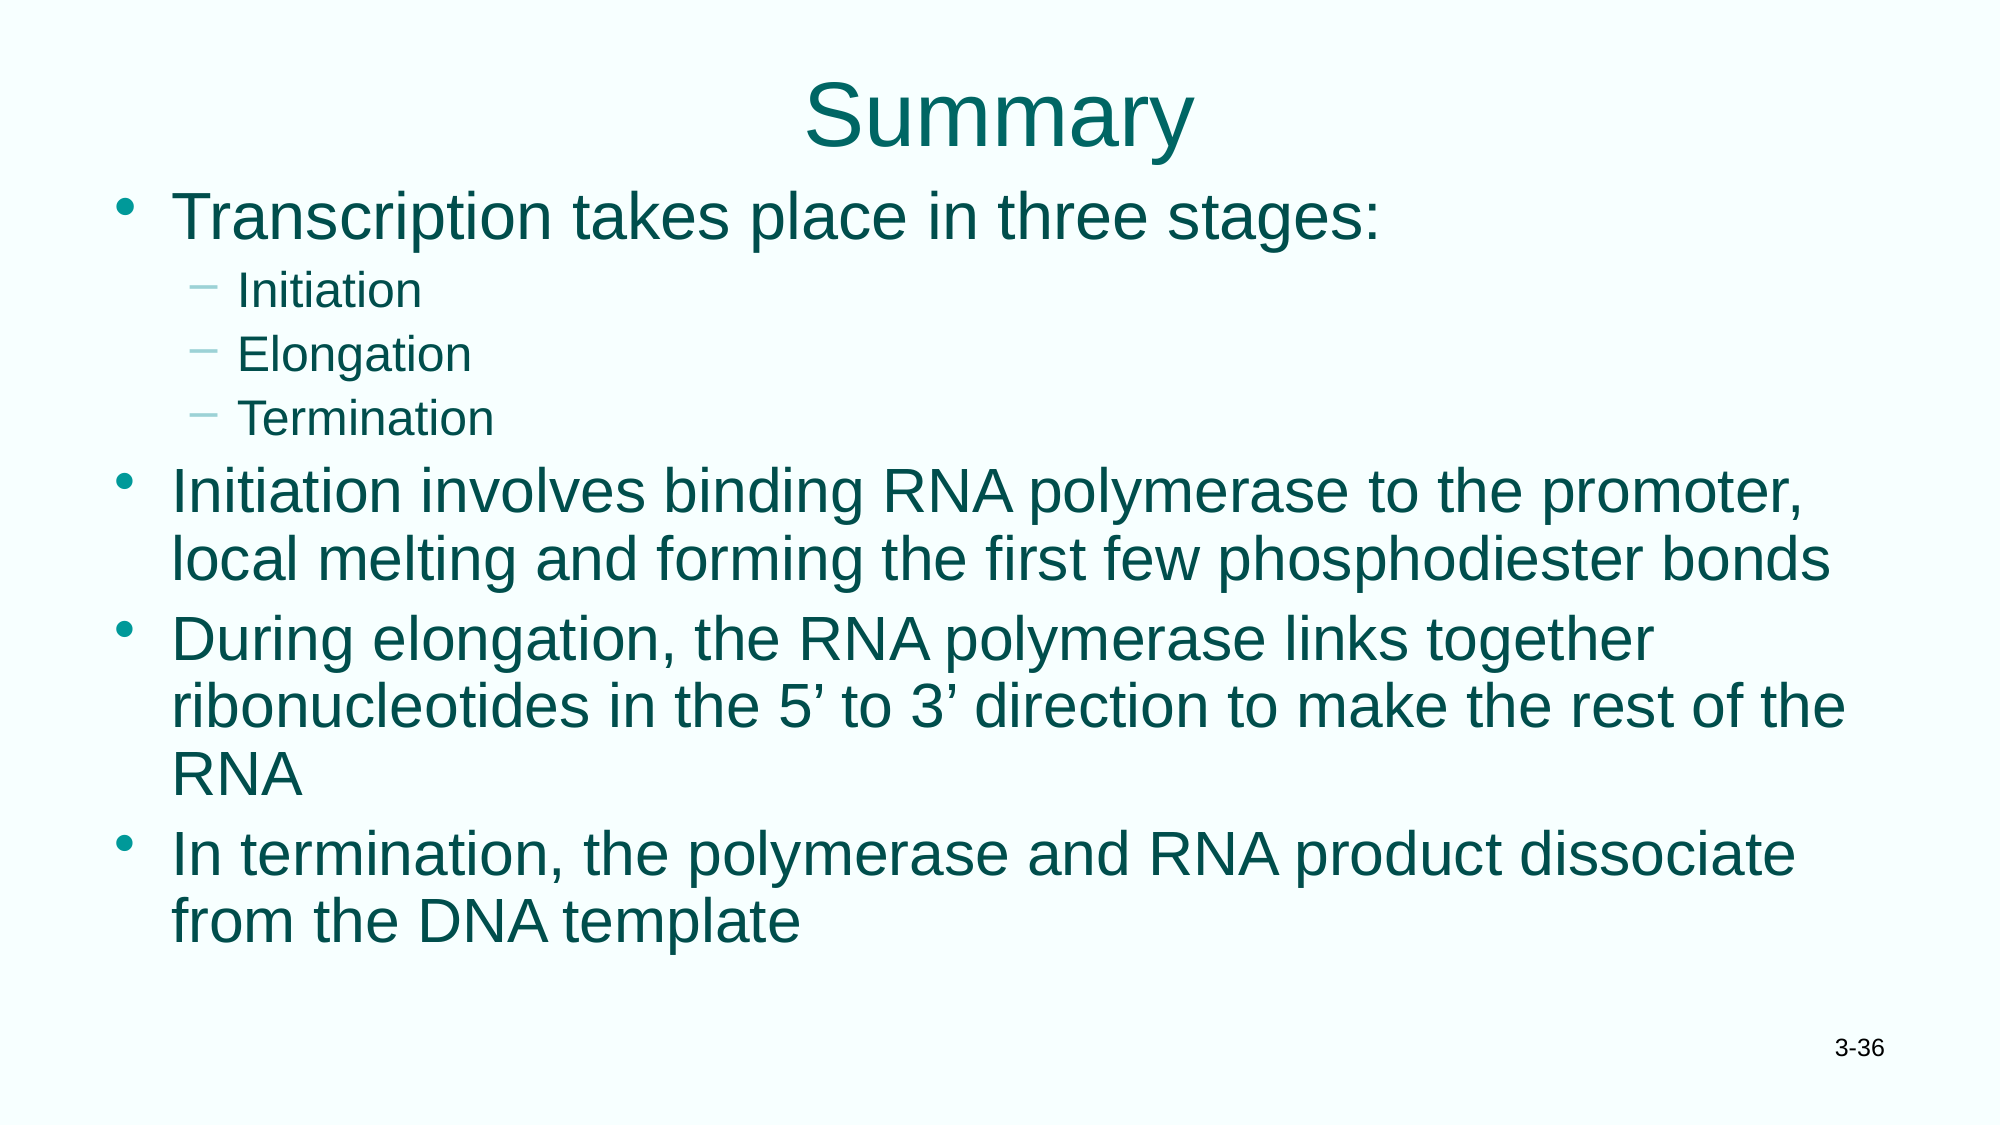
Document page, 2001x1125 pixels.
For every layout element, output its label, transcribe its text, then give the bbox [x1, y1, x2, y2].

title Summary [99, 45, 1900, 174]
slide_number 3-36 [1433, 1050, 1900, 1103]
list Transcription takes place in three stages: Initiation Elongation Termination Initiation involves binding RNA polymerase to the promoter, local melting and forming the first few phosphodiester bonds During elongation, the RNA polymerase links together ribonucleotides in the 5’ to 3’ direction to make the rest of the RNA In termination, the polymerase and RNA product dissociate from the DNA template [99, 174, 1900, 1050]
